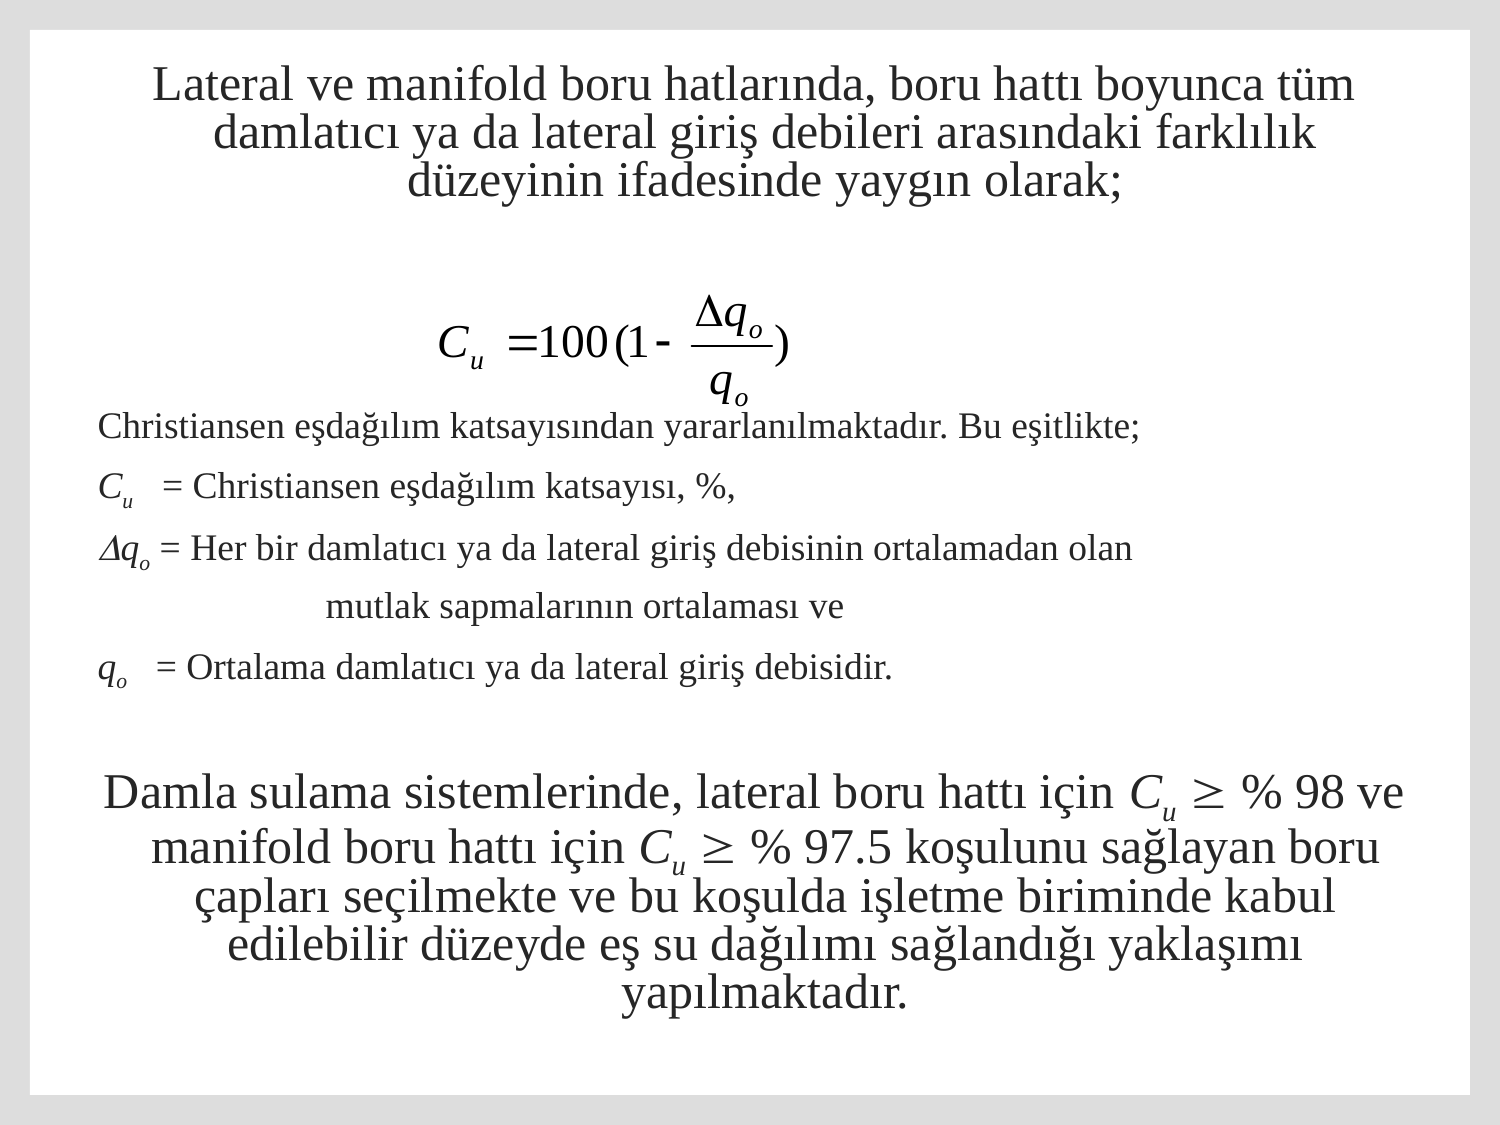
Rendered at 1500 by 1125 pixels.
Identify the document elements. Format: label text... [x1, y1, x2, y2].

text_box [430, 278, 796, 945]
list Lateral ve manifold boru hatlarında, boru hattı boyunca tüm damlatıcı ya da lateral giriş debileri arasındaki farklılık düzeyinin ifadesinde yaygın olarak; Christiansen eşdağılım katsayısından yararlanılmaktadır. Bu eşitlikte; Cu = Christiansen eşdağılım katsayısı, %, qo = Her bir damlatıcı ya da lateral giriş debisinin ortalamadan olan mutlak sapmalarının ortalaması ve qo = Ortalama damlatıcı ya da lateral giriş debisidir. Damla sulama sistemlerinde, lateral boru hattı için Cu  % 98 ve manifold boru hattı için Cu  % 97.5 koşulunu sağlayan boru çapları seçilmekte ve bu koşulda işletme biriminde kabul edilebilir düzeyde eş su dağılımı sağlandığı yaklaşımı yapılmaktadır. [76, 54, 1428, 1036]
